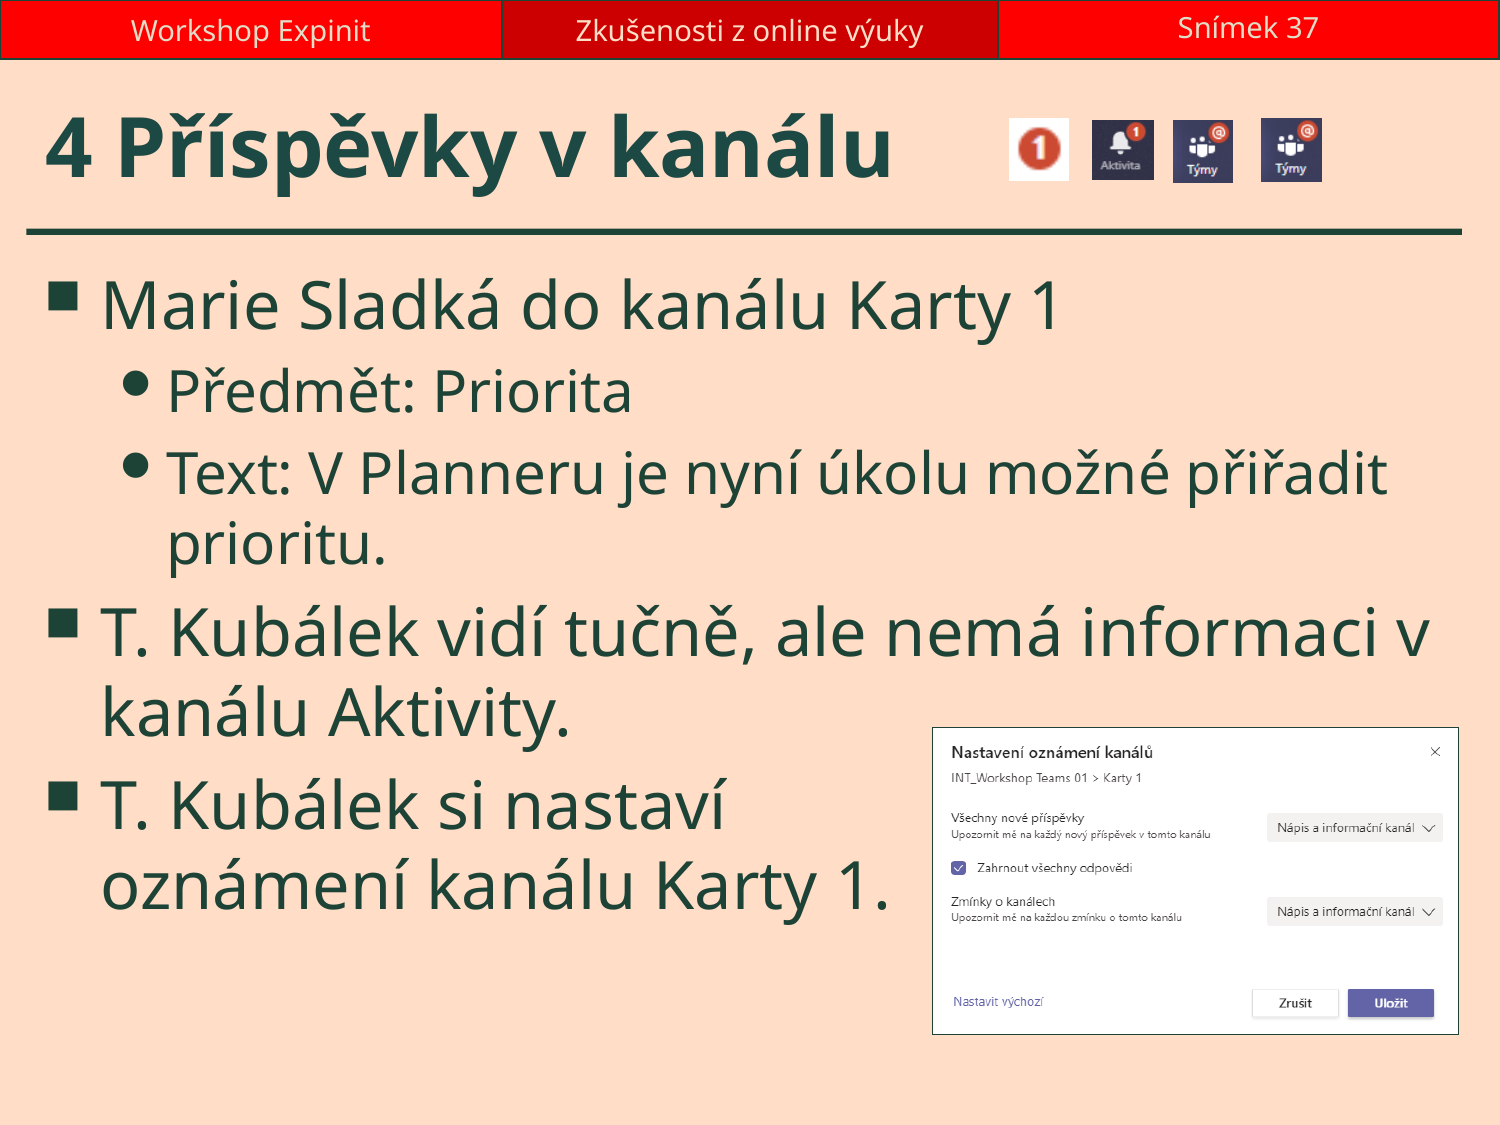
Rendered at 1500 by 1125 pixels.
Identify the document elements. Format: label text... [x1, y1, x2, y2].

picture [1260, 118, 1323, 183]
slide_number Workshop Expinit [0, 0, 503, 60]
title 4 Příspěvky v kanálu [30, 66, 1459, 222]
picture [1092, 120, 1154, 181]
picture [932, 727, 1459, 1036]
footer Zkušenosti z online výuky [503, 0, 997, 60]
list Marie Sladká do kanálu Karty 1 Předmět: Priorita Text: V Planneru je nyní úkolu možné přiřadit prioritu. T. Kubálek vidí tučně, ale nemá informaci v kanálu Aktivity. T. Kubálek si nastaví oznámení kanálu Karty 1. [29, 255, 1459, 1106]
picture [1173, 120, 1233, 183]
slide_number Snímek 37 [997, 0, 1500, 60]
picture [1009, 118, 1070, 181]
